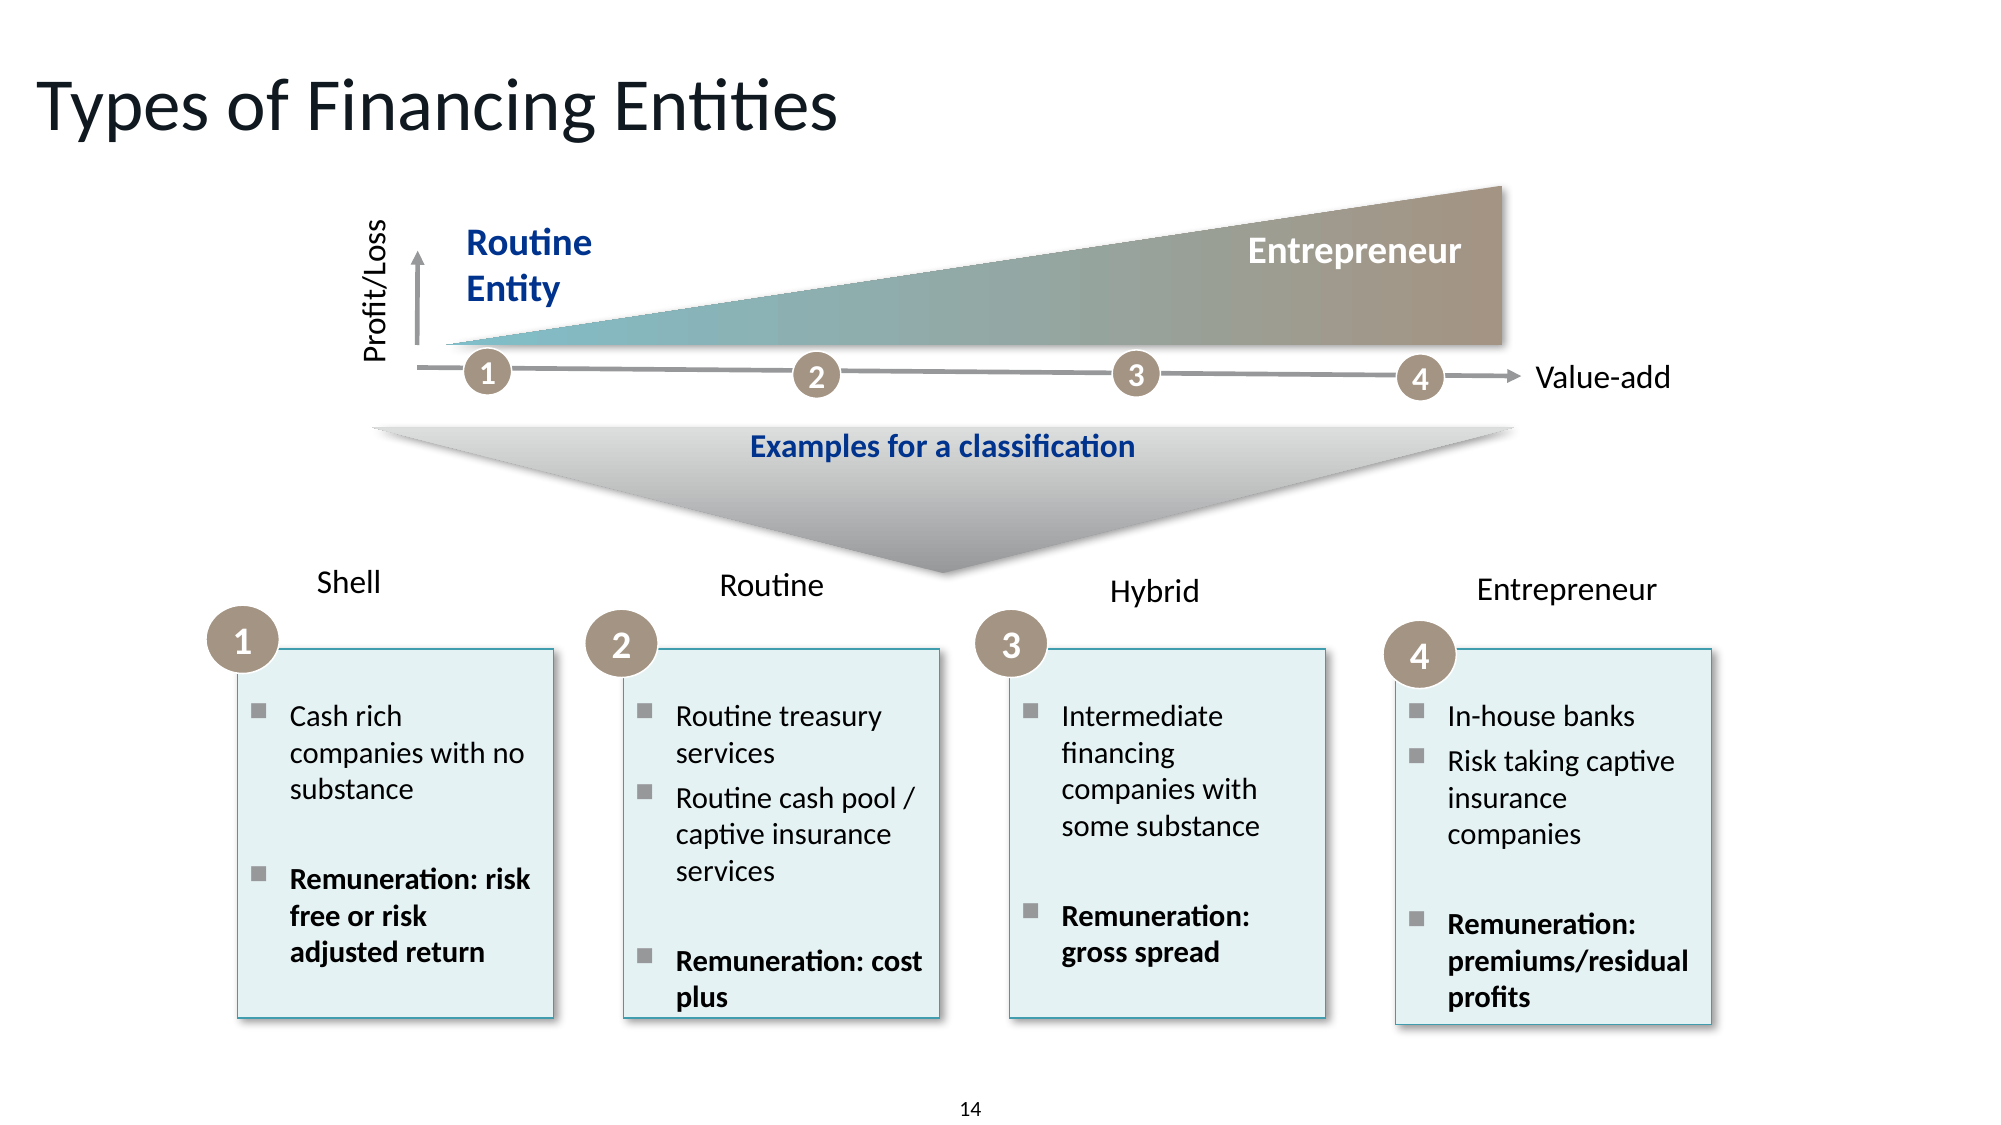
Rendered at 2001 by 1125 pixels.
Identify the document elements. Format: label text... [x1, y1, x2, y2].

text_box Shell [302, 553, 505, 605]
text_box 3 [1112, 349, 1161, 398]
text_box [411, 250, 424, 346]
text_box Entrepreneur [1248, 224, 1492, 272]
text_box Types of Financing Entities [19, 47, 2000, 155]
text_box Profit/Loss [352, 211, 393, 372]
text_box [1445, 369, 1522, 383]
text_box 2 [792, 351, 841, 399]
text_box 4 [1396, 353, 1445, 402]
text_box Routine [704, 556, 869, 605]
text_box Value-add [1535, 355, 1749, 396]
text_box 1 [463, 347, 512, 396]
text_box Examples for a classification [372, 427, 1514, 574]
text_box Routine Entity [466, 216, 627, 310]
text_box Entrepreneur [1462, 560, 1720, 615]
text_box [446, 185, 1503, 346]
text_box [205, 605, 1712, 1025]
text_box Hybrid [1095, 561, 1260, 605]
